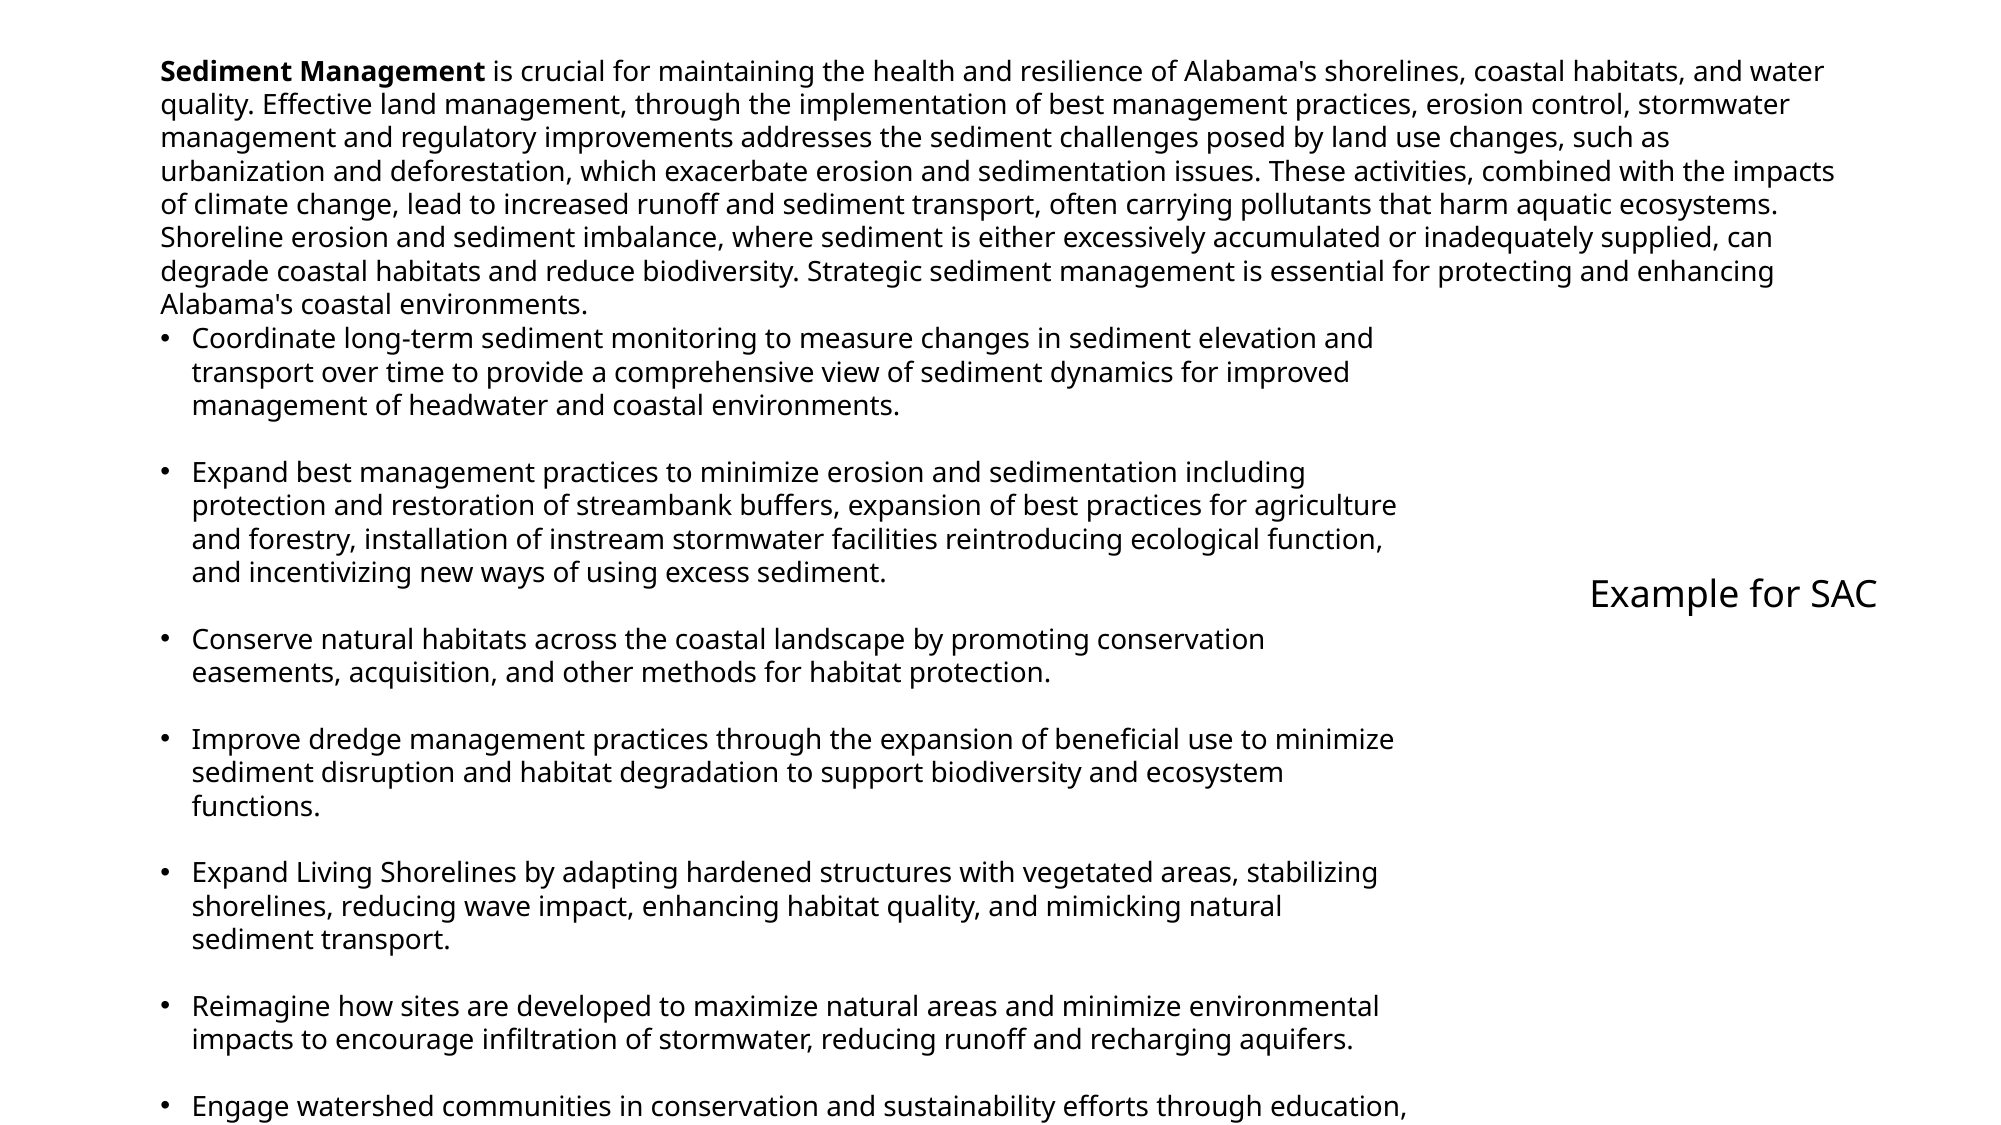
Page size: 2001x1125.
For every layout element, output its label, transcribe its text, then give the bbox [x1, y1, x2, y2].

text_box Example for SAC [1572, 562, 1895, 713]
text_box Sediment Management is crucial for maintaining the health and resilience of Alabama's shorelines, coastal habitats, and water quality. Effective land management, through the implementation of best management practices, erosion control, stormwater management and regulatory improvements addresses the sediment challenges posed by land use changes, such as urbanization and deforestation, which exacerbate erosion and sedimentation issues. These activities, combined with the impacts of climate change, lead to increased runoff and sediment transport, often carrying pollutants that harm aquatic ecosystems. Shoreline erosion and sediment imbalance, where sediment is either excessively accumulated or inadequately supplied, can degrade coastal habitats and reduce biodiversity. Strategic sediment management is essential for protecting and enhancing Alabama's coastal environments. [145, 45, 1855, 328]
text_box Coordinate long-term sediment monitoring to measure changes in sediment elevation and transport over time to provide a comprehensive view of sediment dynamics for improved management of headwater and coastal environments. Expand best management practices to minimize erosion and sedimentation including protection and restoration of streambank buffers, expansion of best practices for agriculture and forestry, installation of instream stormwater facilities reintroducing ecological function, and incentivizing new ways of using excess sediment. Conserve natural habitats across the coastal landscape by promoting conservation easements, acquisition, and other methods for habitat protection. Improve dredge management practices through the expansion of beneficial use to minimize sediment disruption and habitat degradation to support biodiversity and ecosystem functions. Expand Living Shorelines by adapting hardened structures with vegetated areas, stabilizing shorelines, reducing wave impact, enhancing habitat quality, and mimicking natural sediment transport. Reimagine how sites are developed to maximize natural areas and minimize environmental impacts to encourage infiltration of stormwater, reducing runoff and recharging aquifers. Engage watershed communities in conservation and sustainability efforts through education, support for local regulatory improvements, and volunteer actions including baseline water quality monitoring. [145, 313, 1427, 1125]
